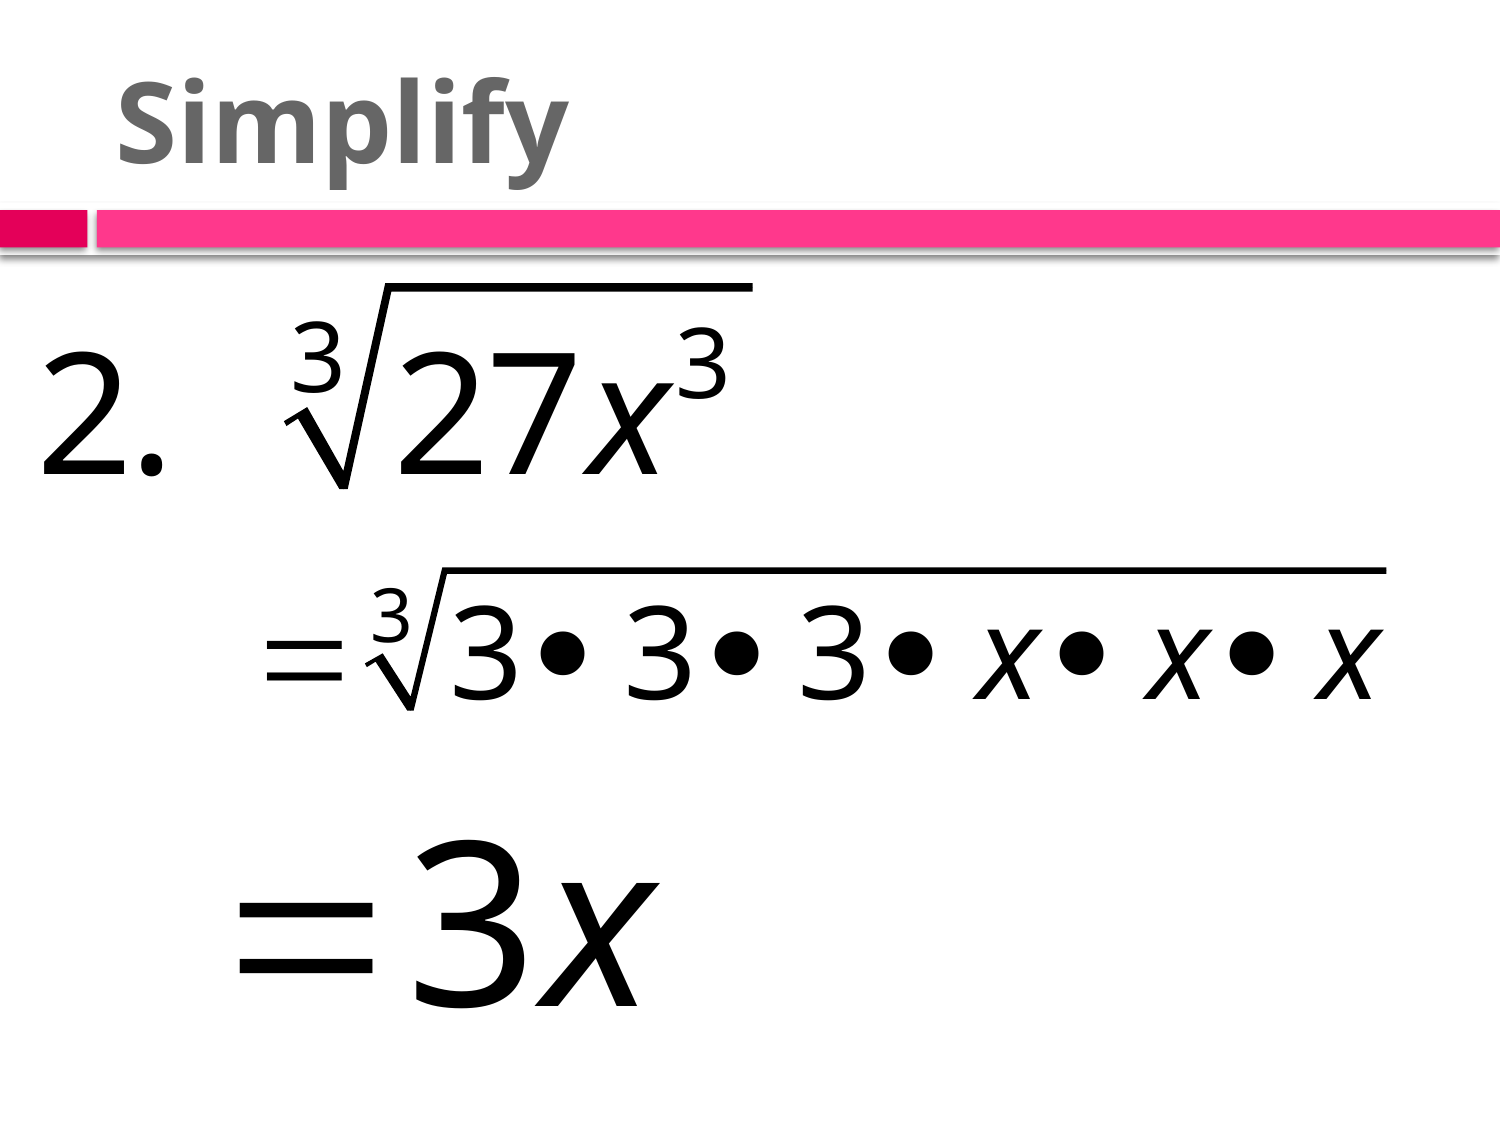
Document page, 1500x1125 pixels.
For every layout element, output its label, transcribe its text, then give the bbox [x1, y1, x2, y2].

title Simplify [100, 37, 1438, 200]
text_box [233, 537, 1409, 743]
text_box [11, 248, 788, 531]
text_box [178, 795, 696, 1065]
